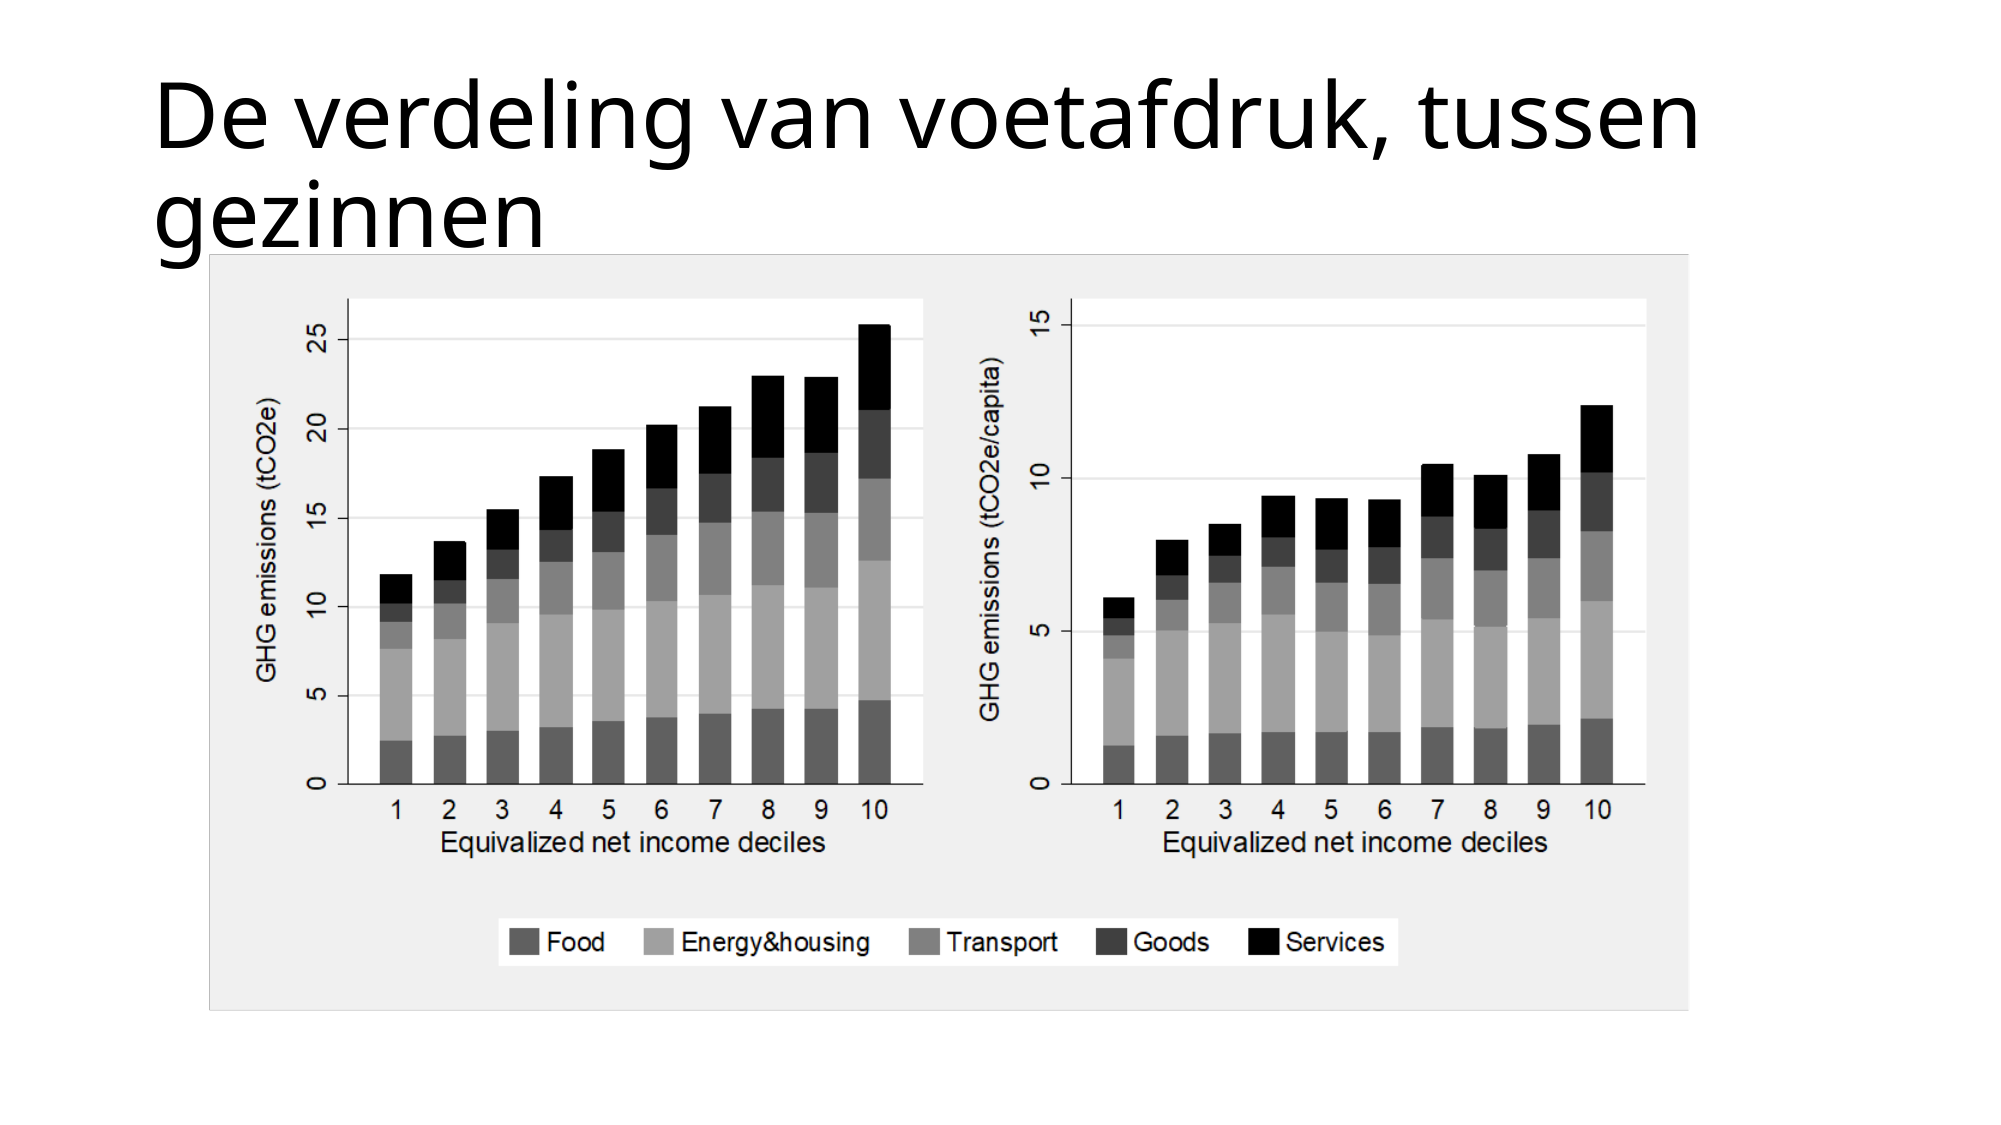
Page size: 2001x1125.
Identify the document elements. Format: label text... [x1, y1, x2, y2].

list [199, 246, 1697, 1020]
title De verdeling van voetafdruk, tussen gezinnen [137, 59, 1863, 278]
